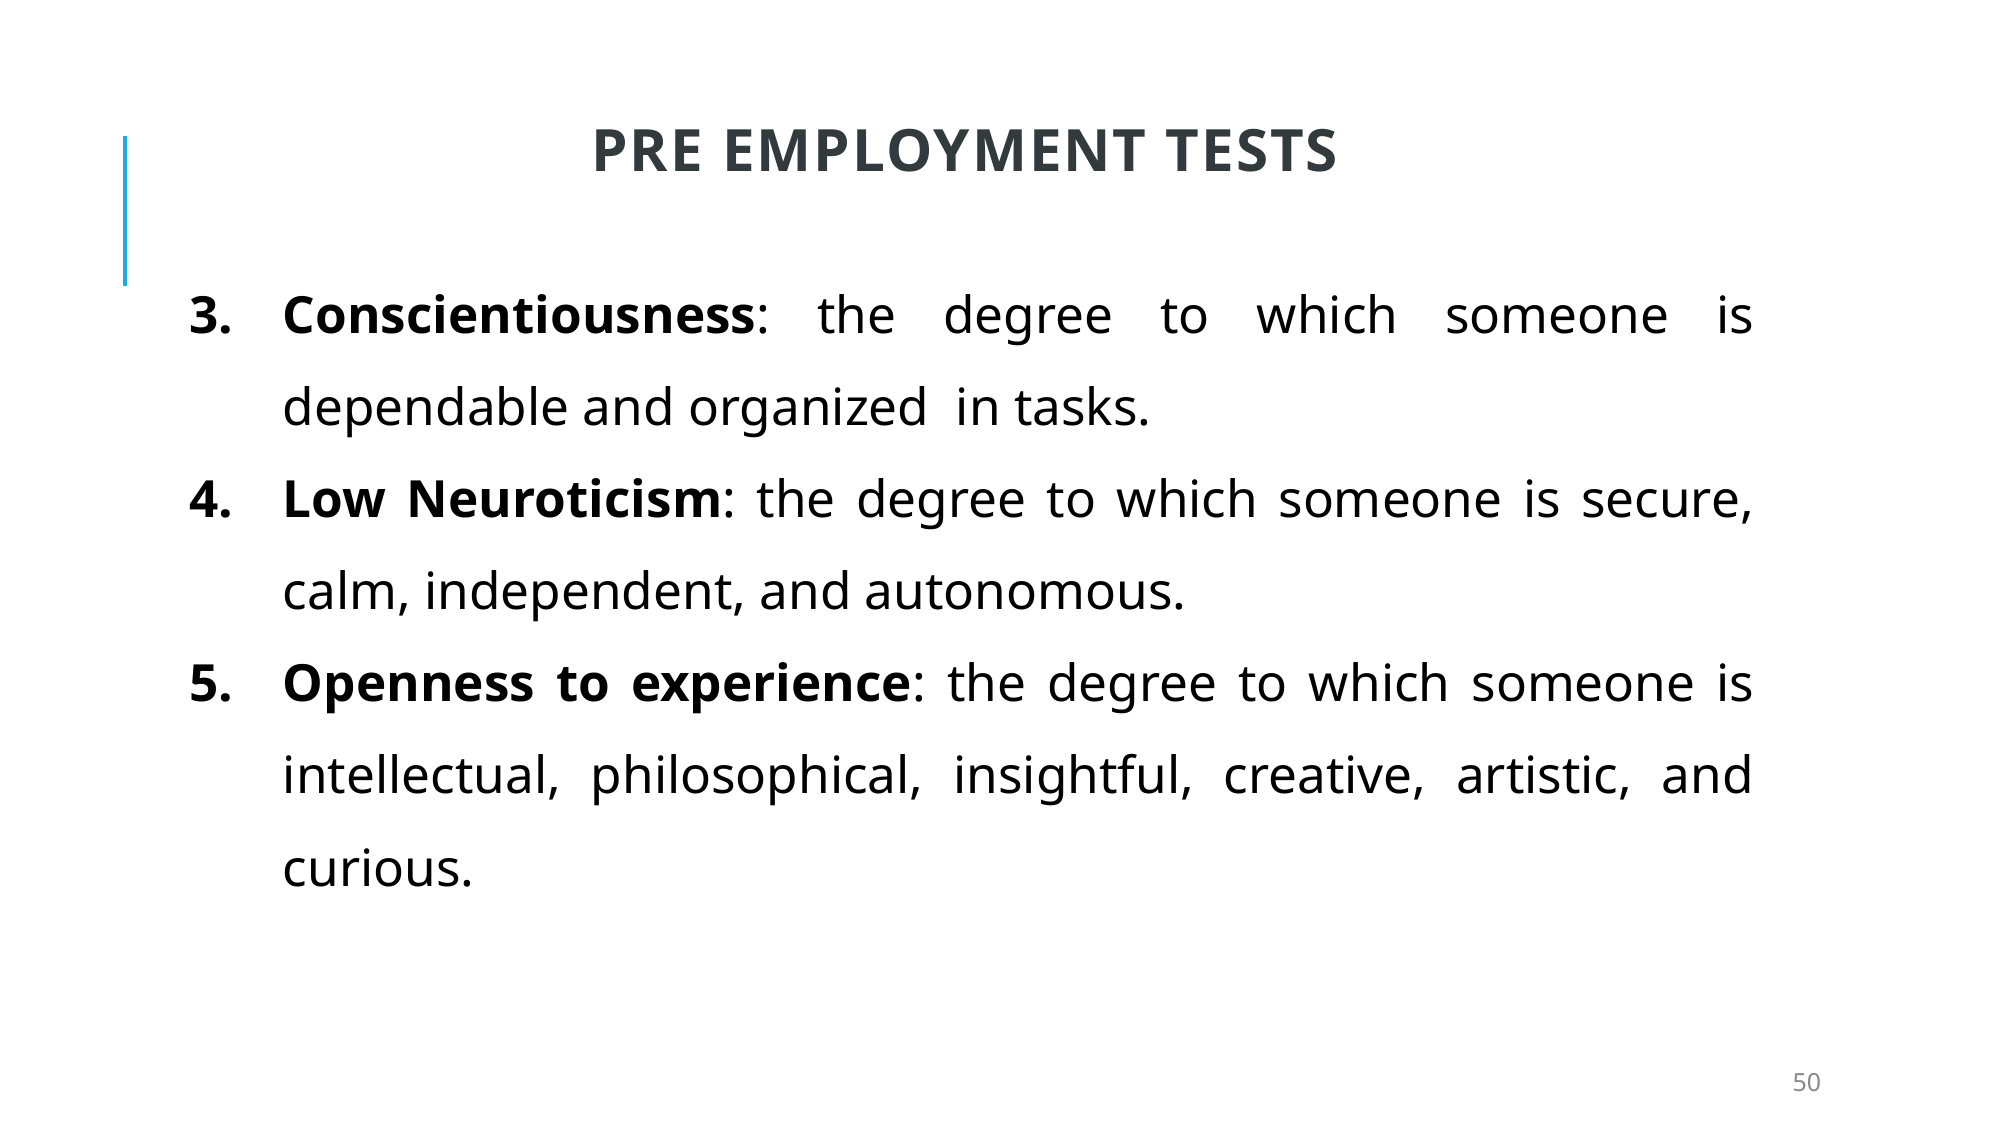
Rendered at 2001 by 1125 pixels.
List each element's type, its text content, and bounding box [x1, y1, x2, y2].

title Pre Employment Tests [168, 96, 1763, 214]
list Conscientiousness: the degree to which someone is dependable and organized in tasks. Low Neuroticism: the degree to which someone is secure, calm, independent, and autonomous. Openness to experience: the degree to which someone is intellectual, philosophical, insightful, creative, artistic, and curious. [168, 244, 1763, 904]
slide_number 50 [1777, 1061, 1938, 1107]
